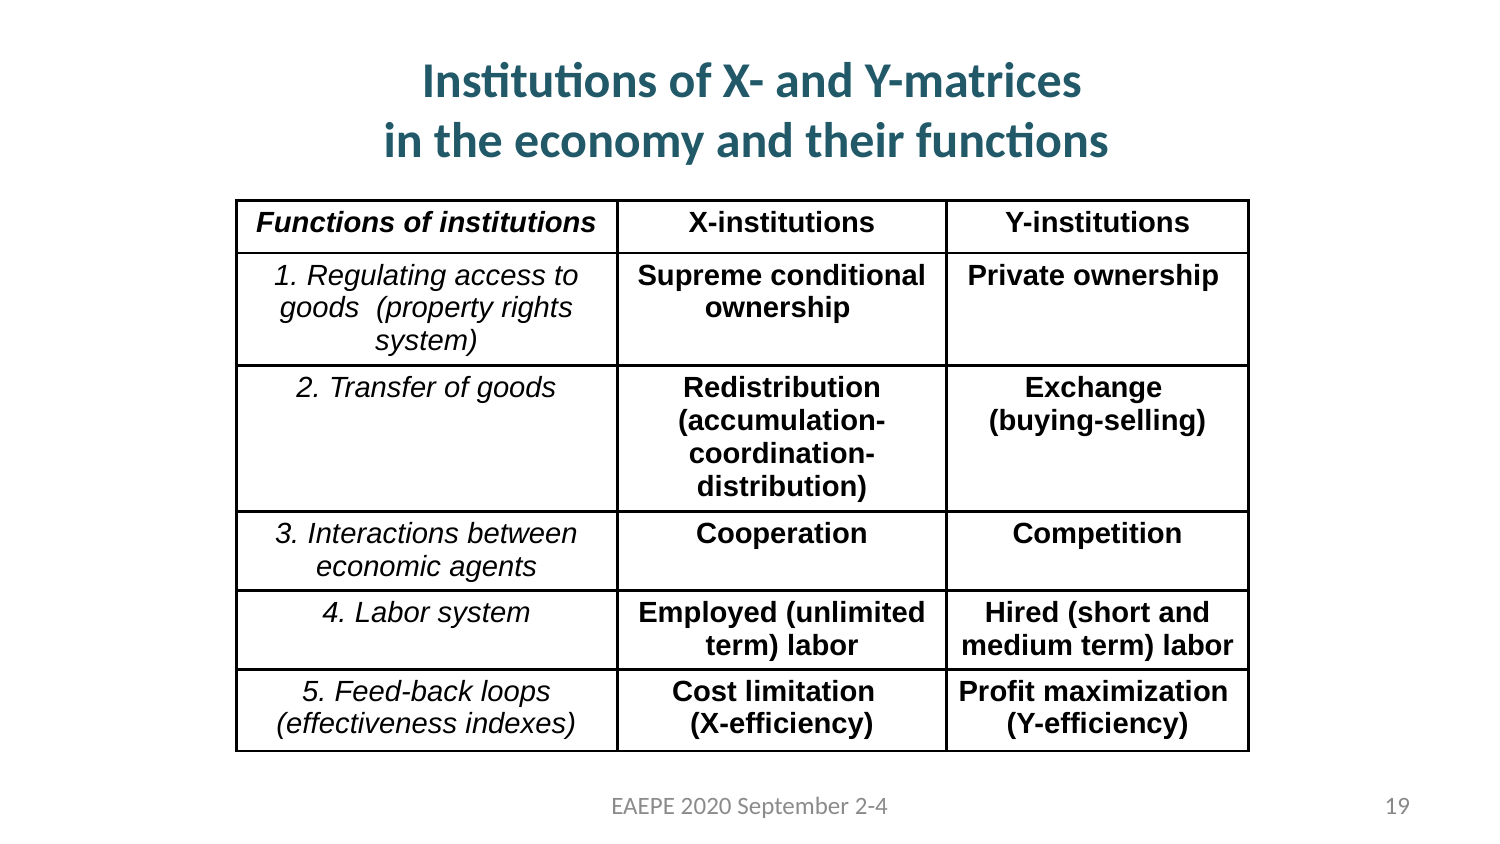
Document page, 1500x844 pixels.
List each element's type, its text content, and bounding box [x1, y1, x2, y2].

table_cell 1. Regulating access to goods (property rights system) [238, 254, 616, 364]
table_cell Redistribution (accumulation-coordination-distribution) [619, 367, 945, 510]
table_cell Profit maximization (Y-efficiency) [948, 671, 1247, 750]
footer EAEPE 2020 September 2-4 [512, 782, 988, 827]
table_header X-institutions [619, 202, 945, 252]
table_cell 2. Transfer of goods [238, 367, 616, 510]
table_cell Cooperation [619, 513, 945, 589]
table_header Functions of institutions [238, 202, 616, 252]
table_header Y-institutions [948, 202, 1247, 252]
slide_number 19 [1074, 782, 1425, 827]
table_cell Employed (unlimited term) labor [619, 592, 945, 668]
table_cell Private ownership [948, 254, 1247, 364]
title Institutions of X- and Y-matrices in the economy and their functions [236, 32, 1268, 183]
table_cell 5. Feed-back loops (effectiveness indexes) [238, 671, 616, 750]
table_cell 4. Labor system [238, 592, 616, 668]
table_cell Hired (short and medium term) labor [948, 592, 1247, 668]
table_cell Exchange (buying-selling) [948, 367, 1247, 510]
table_cell Competition [948, 513, 1247, 589]
table_cell Supreme conditional ownership [619, 254, 945, 364]
table_cell Cost limitation (Х-efficiency) [619, 671, 945, 750]
table_cell 3. Interactions between economic agents [238, 513, 616, 589]
